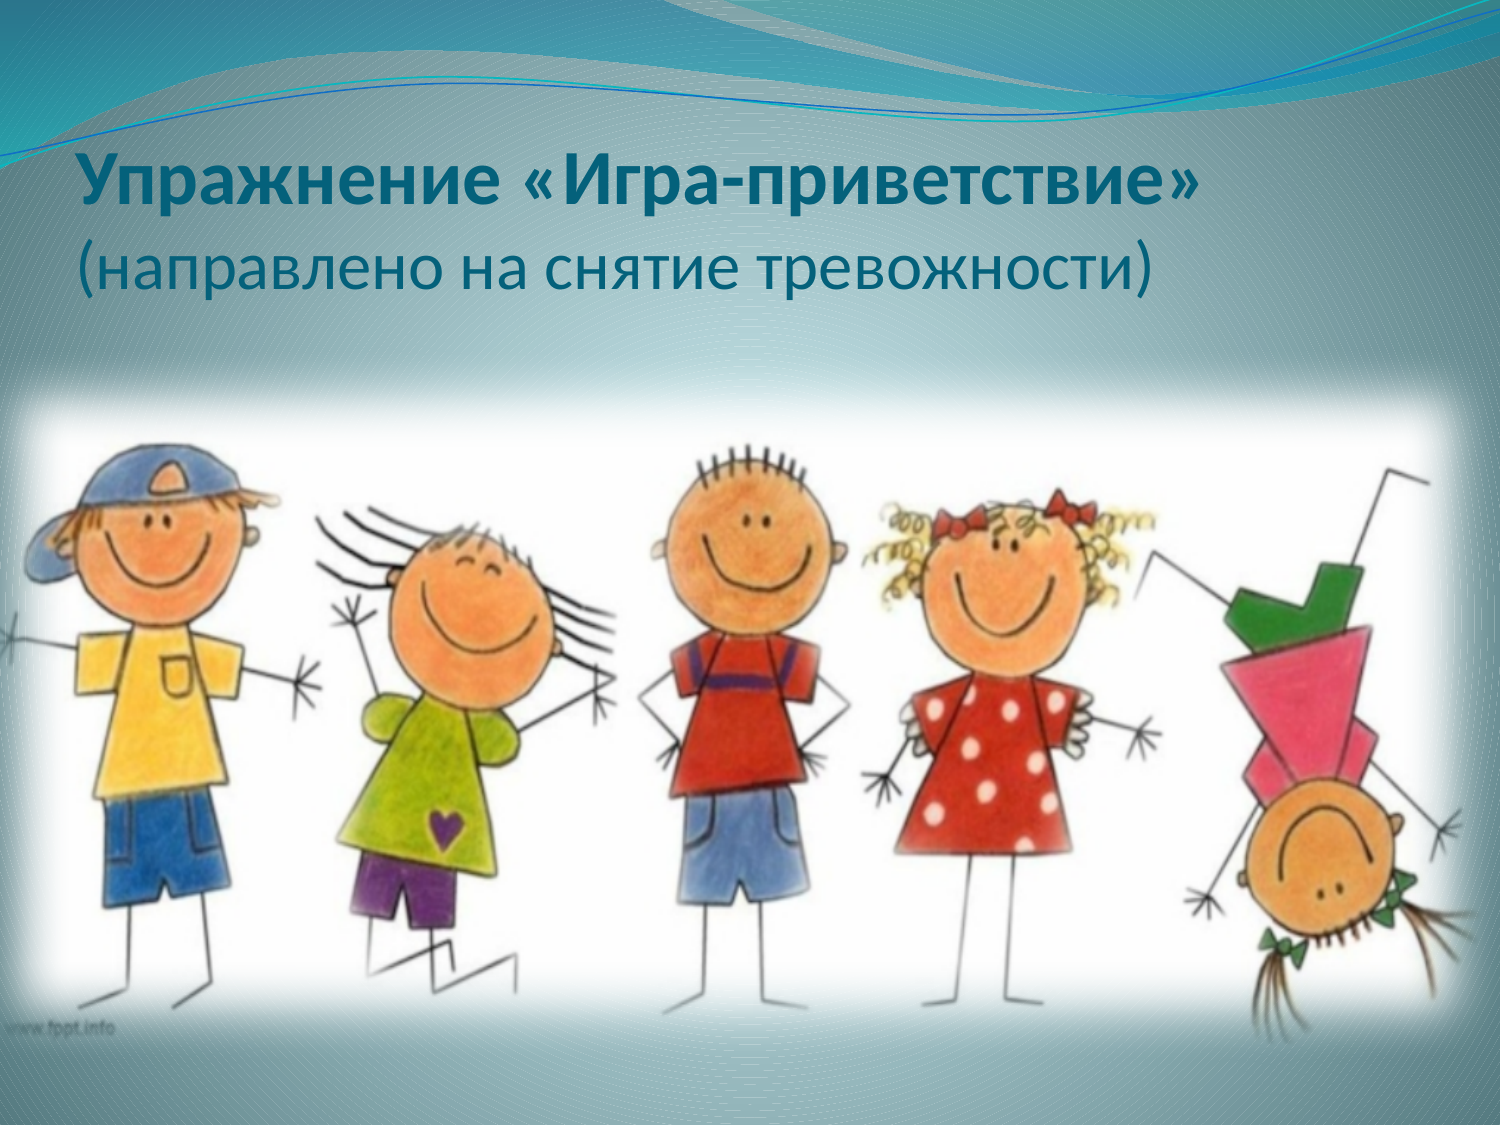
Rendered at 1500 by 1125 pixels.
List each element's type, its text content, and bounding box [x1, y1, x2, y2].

picture [0, 349, 1500, 1059]
title Упражнение «Игра-приветствие» (направлено на снятие тревожности) [75, 115, 1438, 303]
